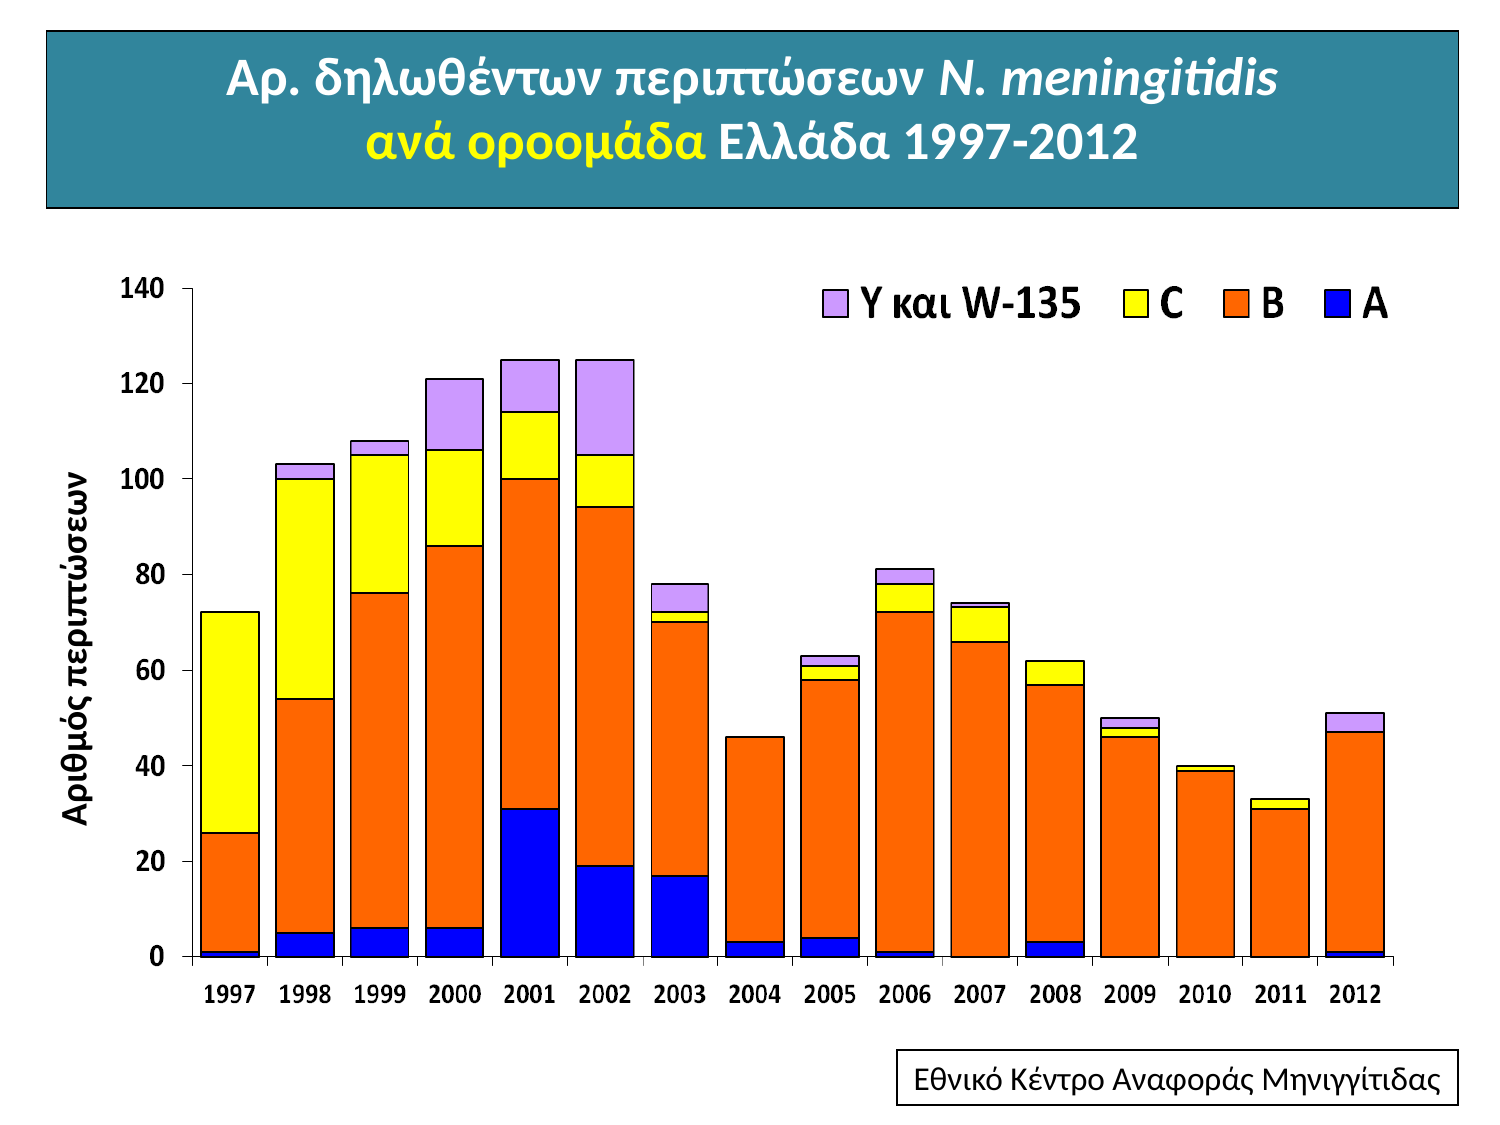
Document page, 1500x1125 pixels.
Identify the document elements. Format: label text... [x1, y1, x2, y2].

text_box Αρ. δηλωθέντων περιπτώσεων N. meningitidis ανά οροομάδα Ελλάδα 1997-2012 [46, 31, 1459, 209]
text_box Αριθμός περιπτώσεων [41, 255, 102, 841]
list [109, 231, 1428, 1024]
text_box Εθνικό Κέντρο Αναφοράς Μηνιγγίτιδας [896, 1050, 1459, 1105]
